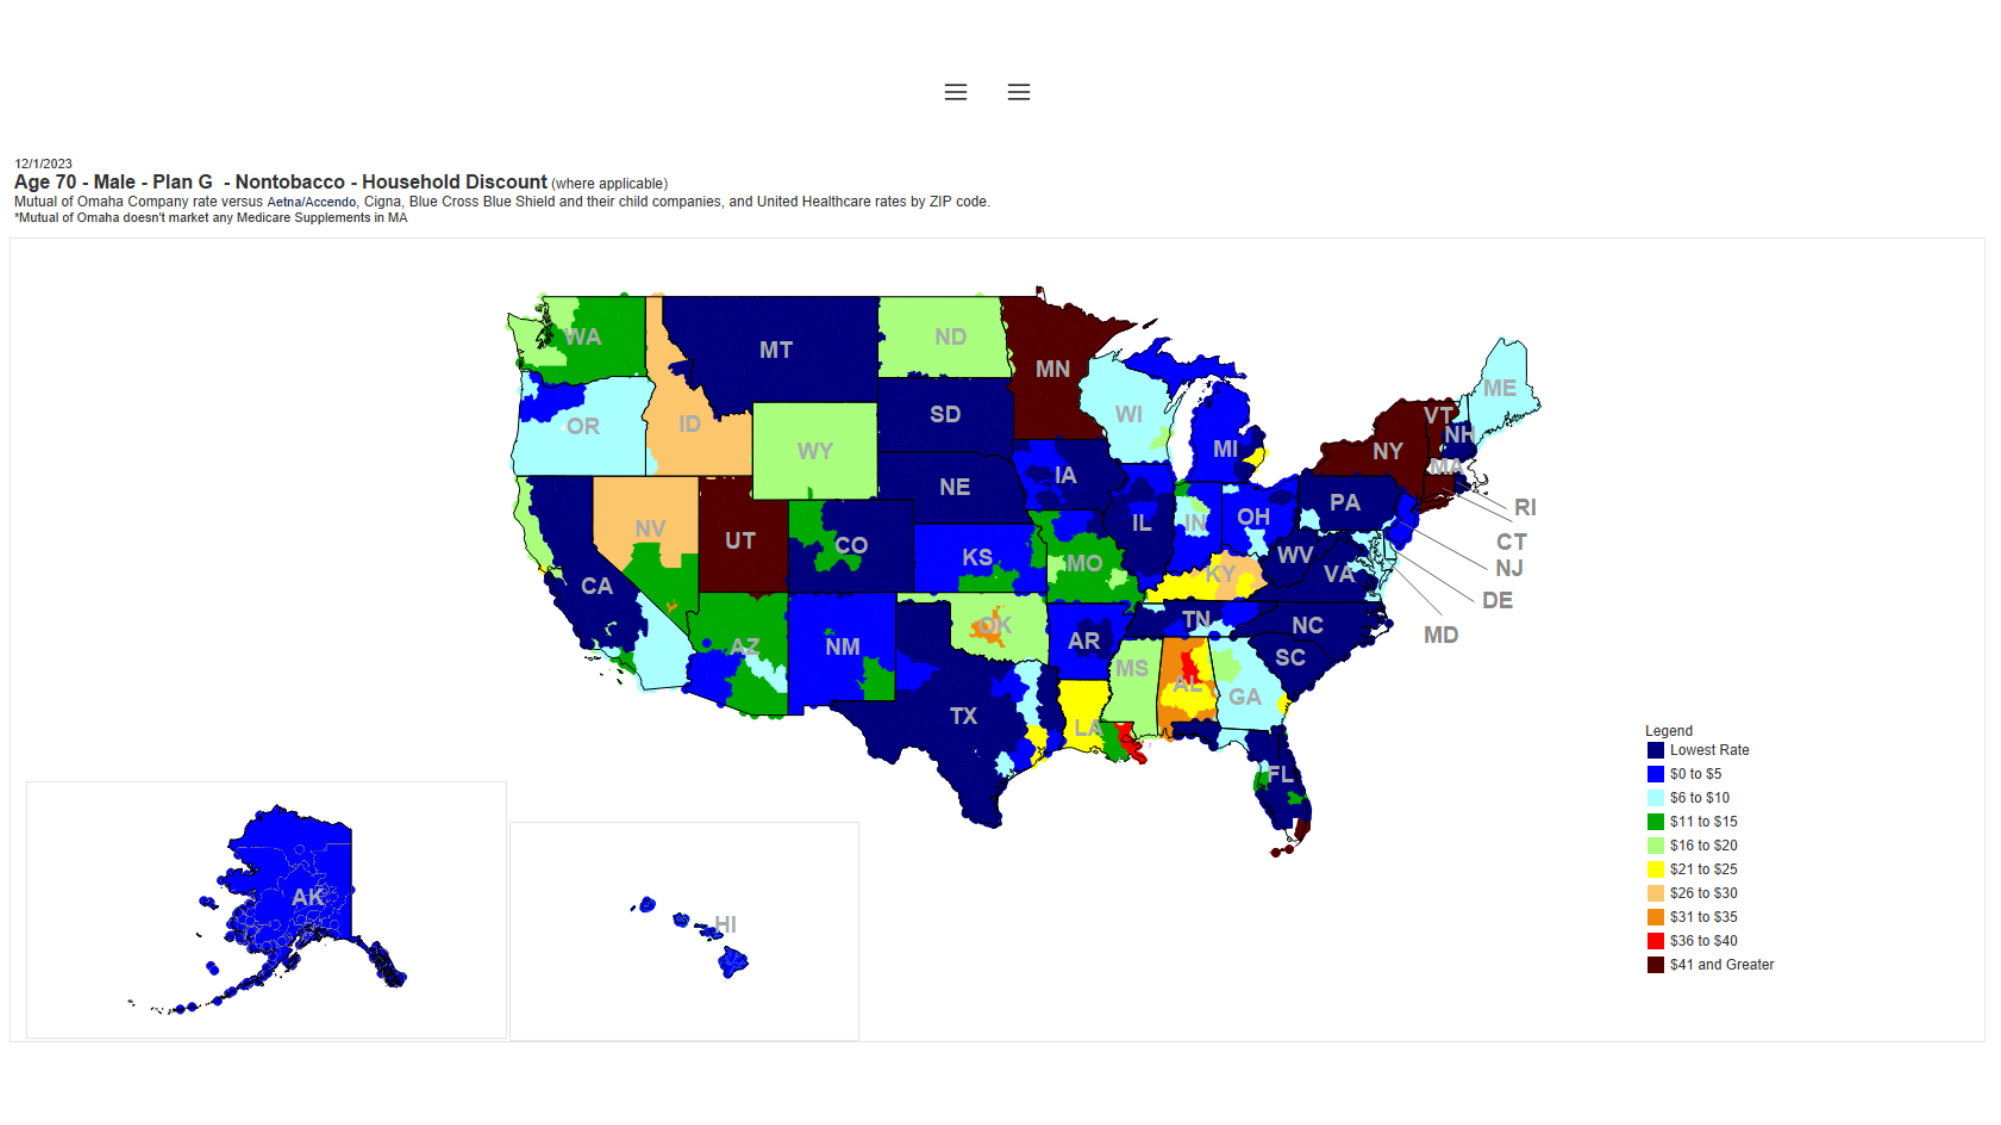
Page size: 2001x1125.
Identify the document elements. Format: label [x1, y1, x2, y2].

picture [0, 73, 2000, 1052]
